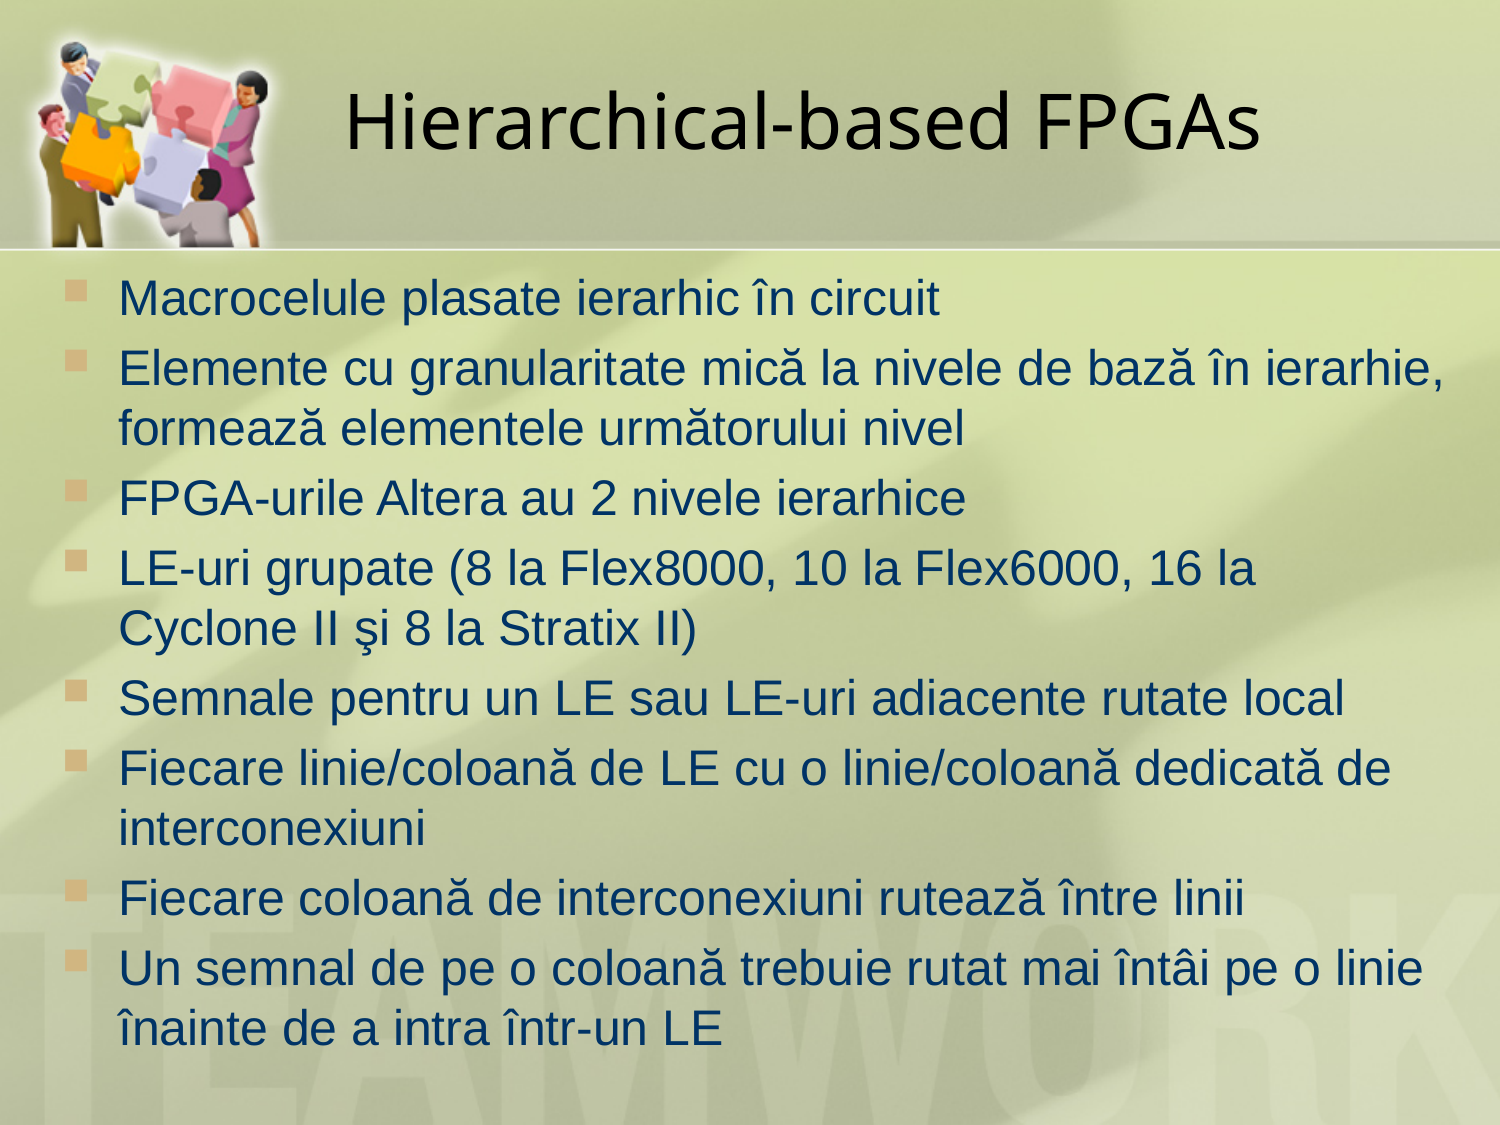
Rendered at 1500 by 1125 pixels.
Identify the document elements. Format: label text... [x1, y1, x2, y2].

title Hierarchical-based FPGAs [327, 24, 1476, 213]
text_box Macrocelule plasate ierarhic în circuit Elemente cu granularitate mică la nivele de bază în ierarhie, formează elementele următorului nivel FPGA-urile Altera au 2 nivele ierarhice LE-uri grupate (8 la Flex8000, 10 la Flex6000, 16 la Cyclone II şi 8 la Stratix II) Semnale pentru un LE sau LE-uri adiacente rutate local Fiecare linie/coloană de LE cu o linie/coloană dedicată de interconexiuni Fiecare coloană de interconexiuni rutează între linii Un semnal de pe o coloană trebuie rutat mai întâi pe o linie înainte de a intra într-un LE [46, 257, 1465, 1079]
picture [0, 0, 1500, 1125]
